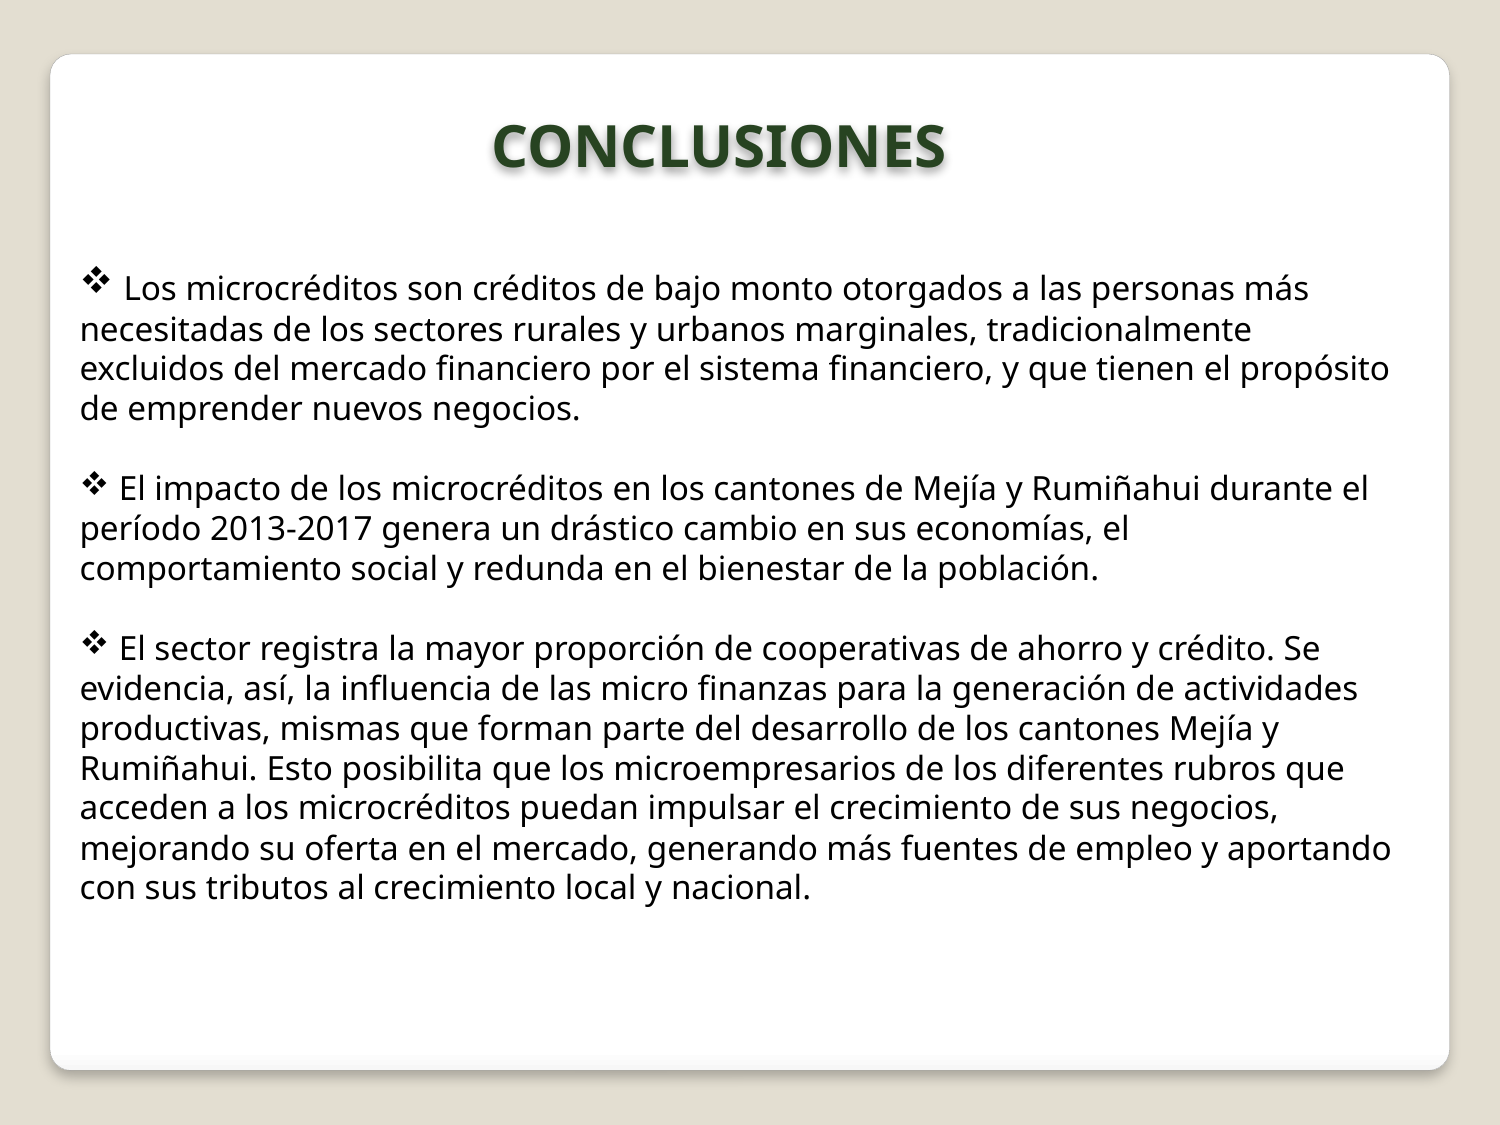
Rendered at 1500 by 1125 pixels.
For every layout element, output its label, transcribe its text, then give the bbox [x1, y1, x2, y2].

text_box CONCLUSIONES [64, 101, 1389, 221]
text_box Los microcréditos son créditos de bajo monto otorgados a las personas más necesitadas de los sectores rurales y urbanos marginales, tradicionalmente excluidos del mercado financiero por el sistema financiero, y que tienen el propósito de emprender nuevos negocios. El impacto de los microcréditos en los cantones de Mejía y Rumiñahui durante el período 2013-2017 genera un drástico cambio en sus economías, el comportamiento social y redunda en el bienestar de la población. El sector registra la mayor proporción de cooperativas de ahorro y crédito. Se evidencia, así, la influencia de las micro finanzas para la generación de actividades productivas, mismas que forman parte del desarrollo de los cantones Mejía y Rumiñahui. Esto posibilita que los microempresarios de los diferentes rubros que acceden a los microcréditos puedan impulsar el crecimiento de sus negocios, mejorando su oferta en el mercado, generando más fuentes de empleo y aportando con sus tributos al crecimiento local y nacional. [64, 255, 1417, 1004]
